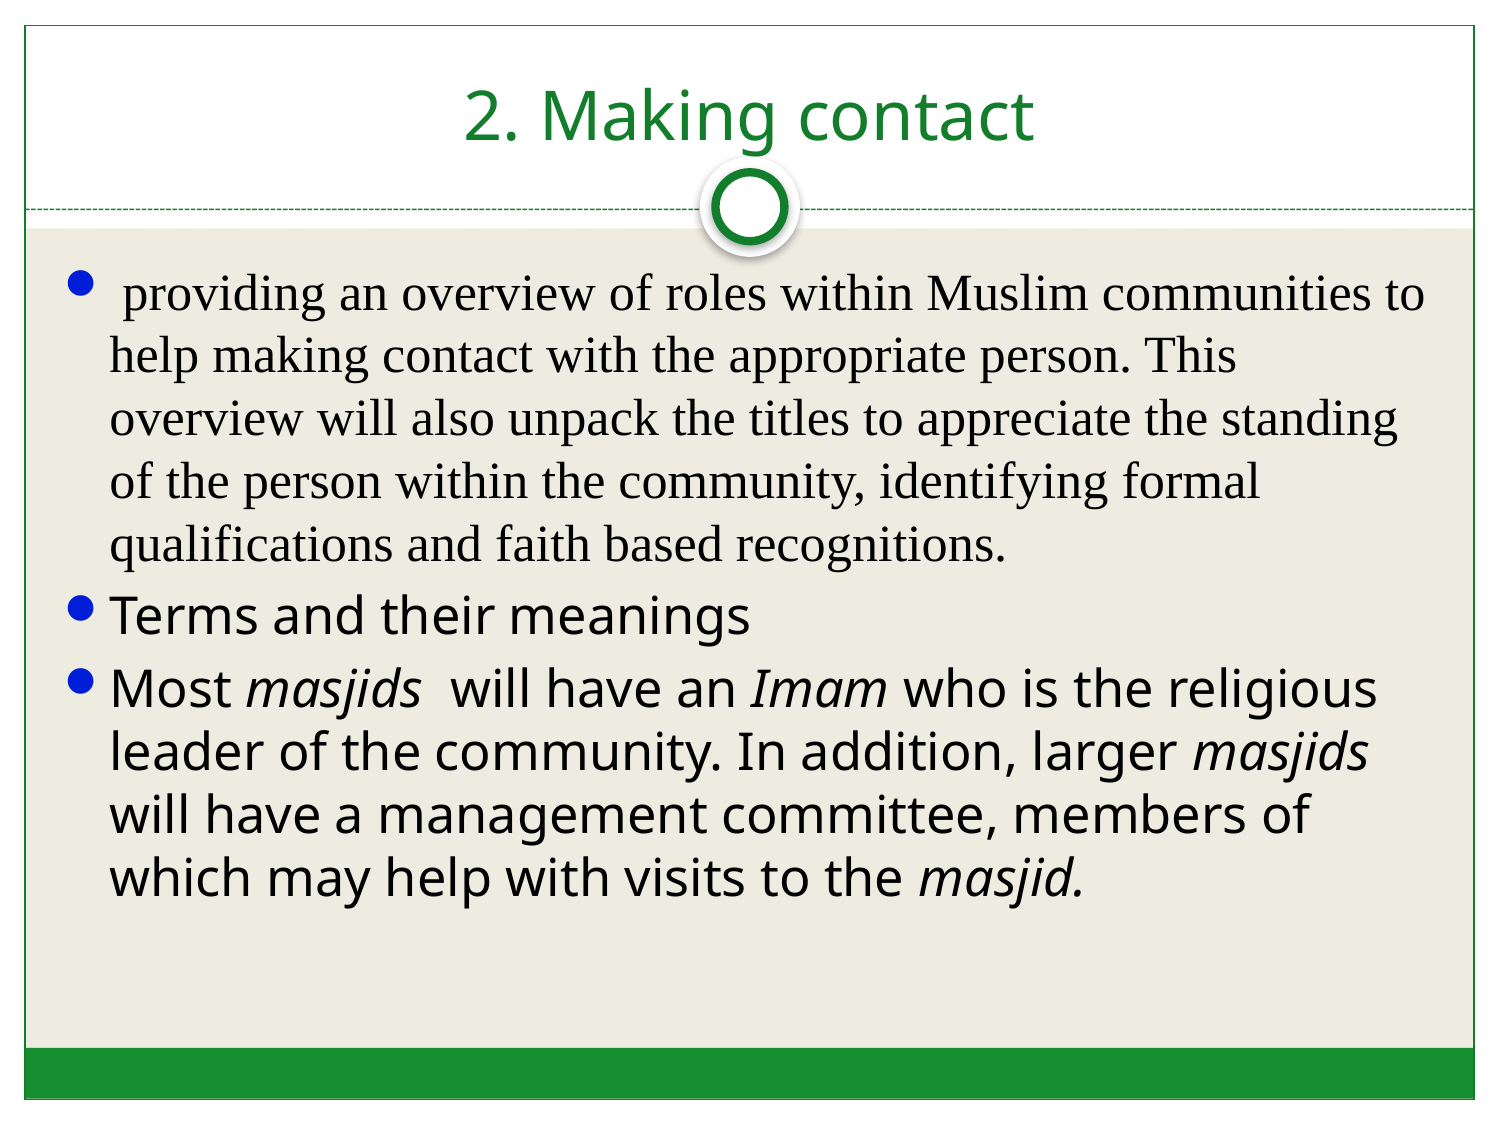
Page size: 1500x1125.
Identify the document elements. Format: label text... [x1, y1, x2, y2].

list providing an overview of roles within Muslim communities to help making contact with the appropriate person. This overview will also unpack the titles to appreciate the standing of the person within the community, identifying formal qualifications and faith based recognitions. Terms and their meanings Most masjids will have an Imam who is the religious leader of the community. In addition, larger masjids will have a management committee, members of which may help with visits to the masjid. [49, 250, 1445, 1001]
title 2. Making contact [49, 37, 1450, 162]
